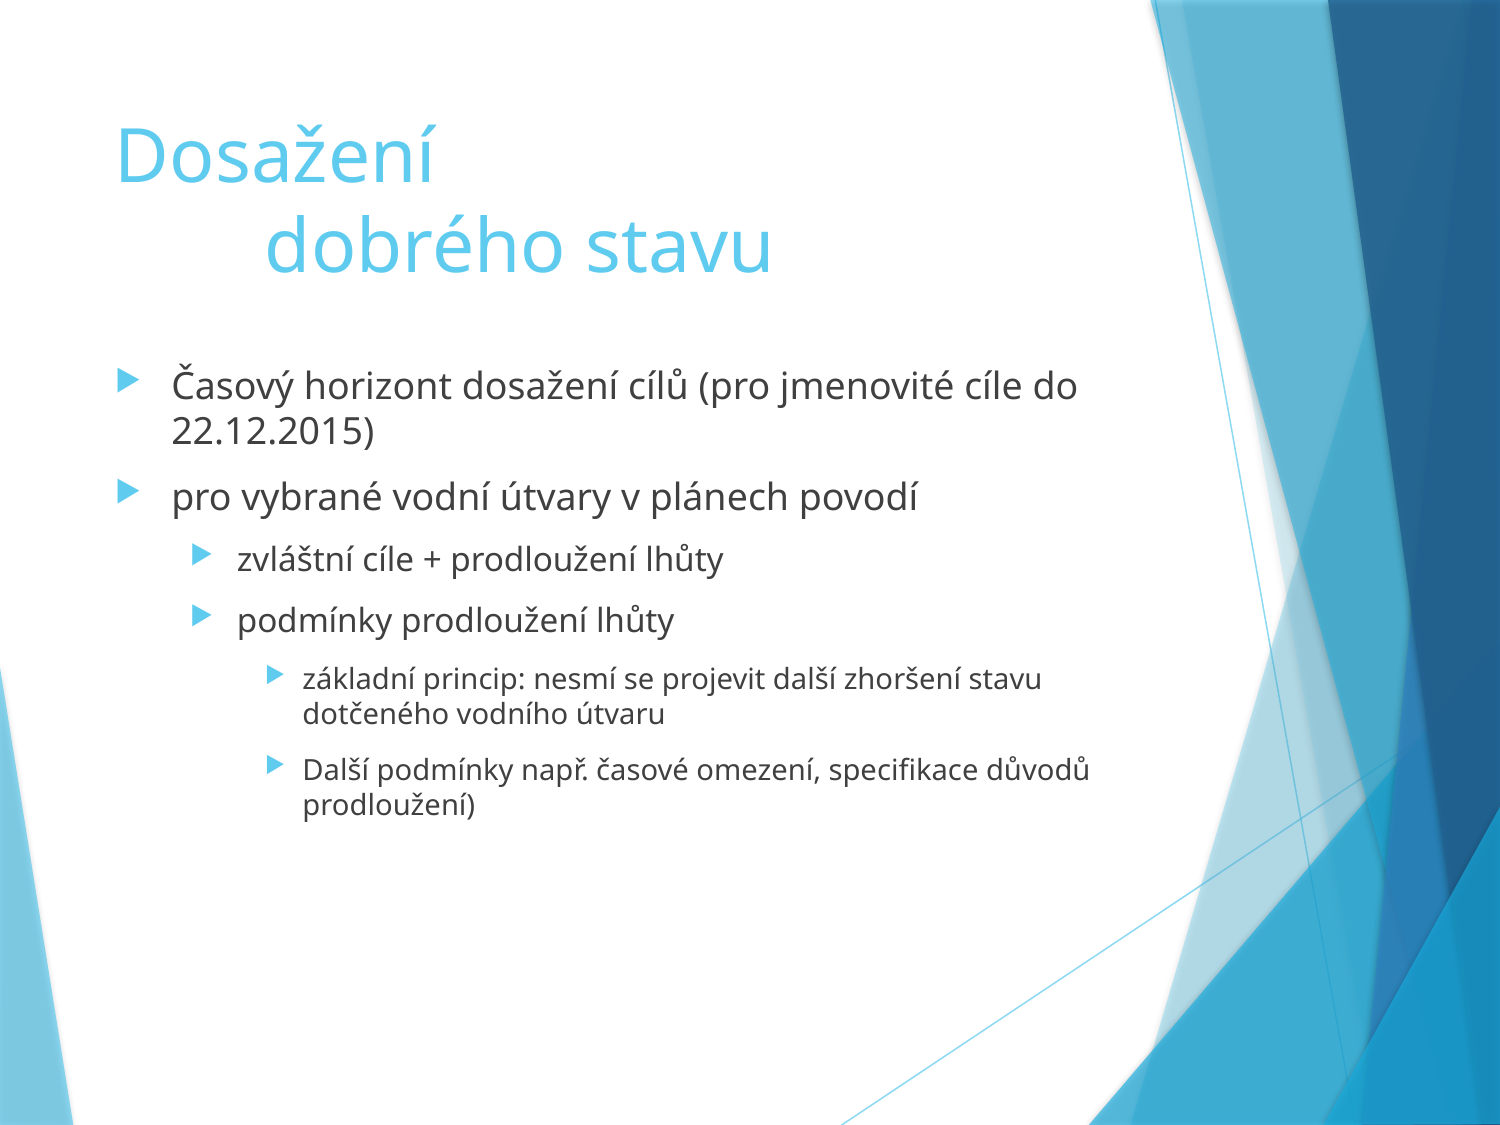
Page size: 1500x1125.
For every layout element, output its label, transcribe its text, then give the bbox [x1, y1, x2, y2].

list Časový horizont dosažení cílů (pro jmenovité cíle do 22.12.2015) pro vybrané vodní útvary v plánech povodí zvláštní cíle + prodloužení lhůty podmínky prodloužení lhůty základní princip: nesmí se projevit další zhoršení stavu dotčeného vodního útvaru Další podmínky např. časové omezení, specifikace důvodů prodloužení) [99, 354, 1142, 992]
title Dosažení dobrého stavu [99, 99, 1142, 317]
